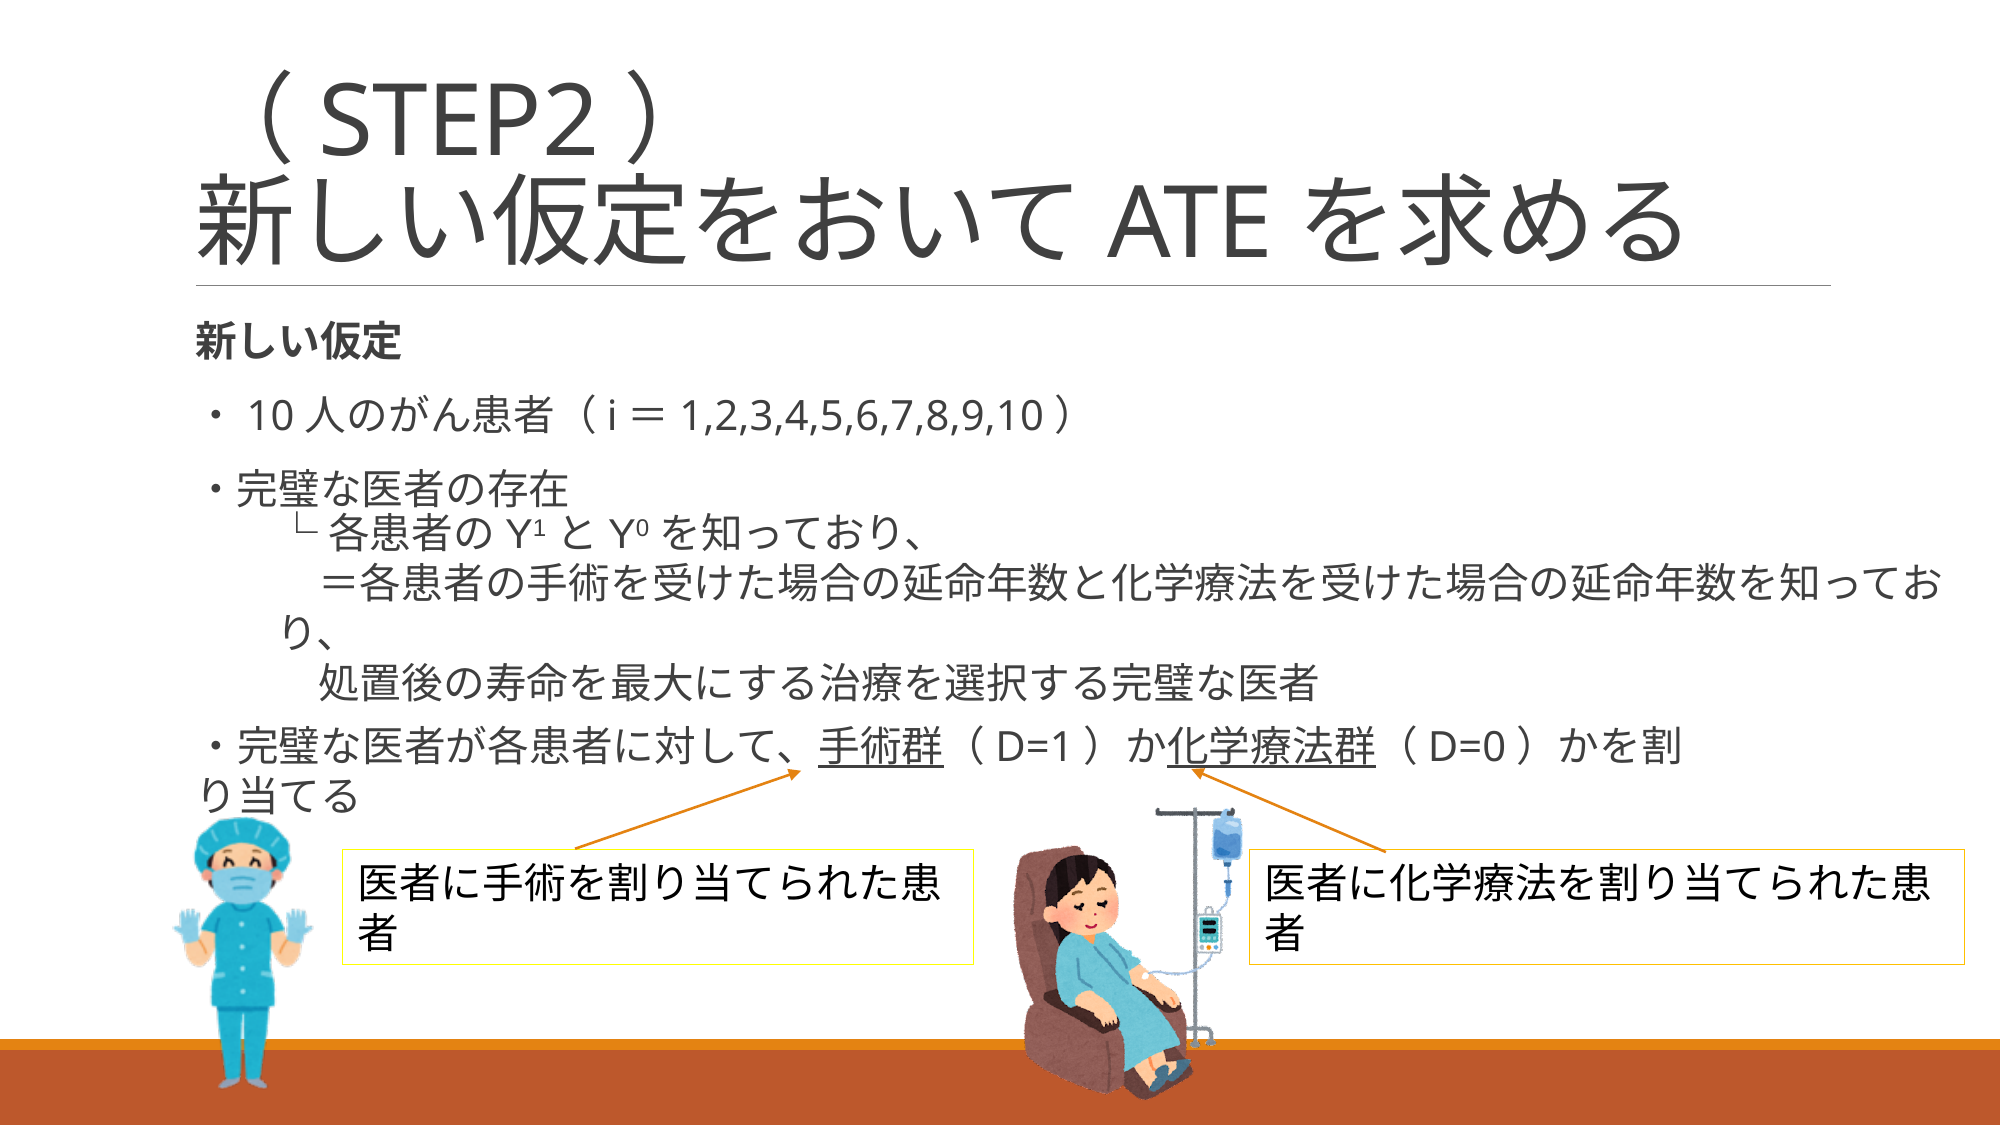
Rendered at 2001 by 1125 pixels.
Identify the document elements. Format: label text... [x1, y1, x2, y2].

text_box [1190, 768, 1387, 853]
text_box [574, 770, 802, 850]
text_box ・完璧な医者が各患者に対して、手術群（D=1）か化学療法群（D=0）かを割り当てる​​ [180, 712, 1702, 828]
list 新しい仮定 ・10人のがん患者（i＝1,2,3,4,5,6,7,8,9,10） ・完璧な医者の存在 [180, 312, 1830, 526]
text_box 医者に化学療法を割り当てられた患者 [1275, 849, 1965, 965]
picture [988, 797, 1268, 1112]
text_box 医者に手術を割り当てられた患者 [345, 849, 974, 965]
picture [150, 815, 336, 1094]
title （STEP2） 新しい仮定をおいてATEを求める [180, 47, 1830, 285]
text_box └各患者のY1とY0を知っており、​ ＝各患者の手術を受けた場合の延命年数と化学療法を受けた場合の延命年数を知っており、​ 処置後の寿命を最大にする治療を選択する完璧な医者 [261, 499, 1994, 715]
